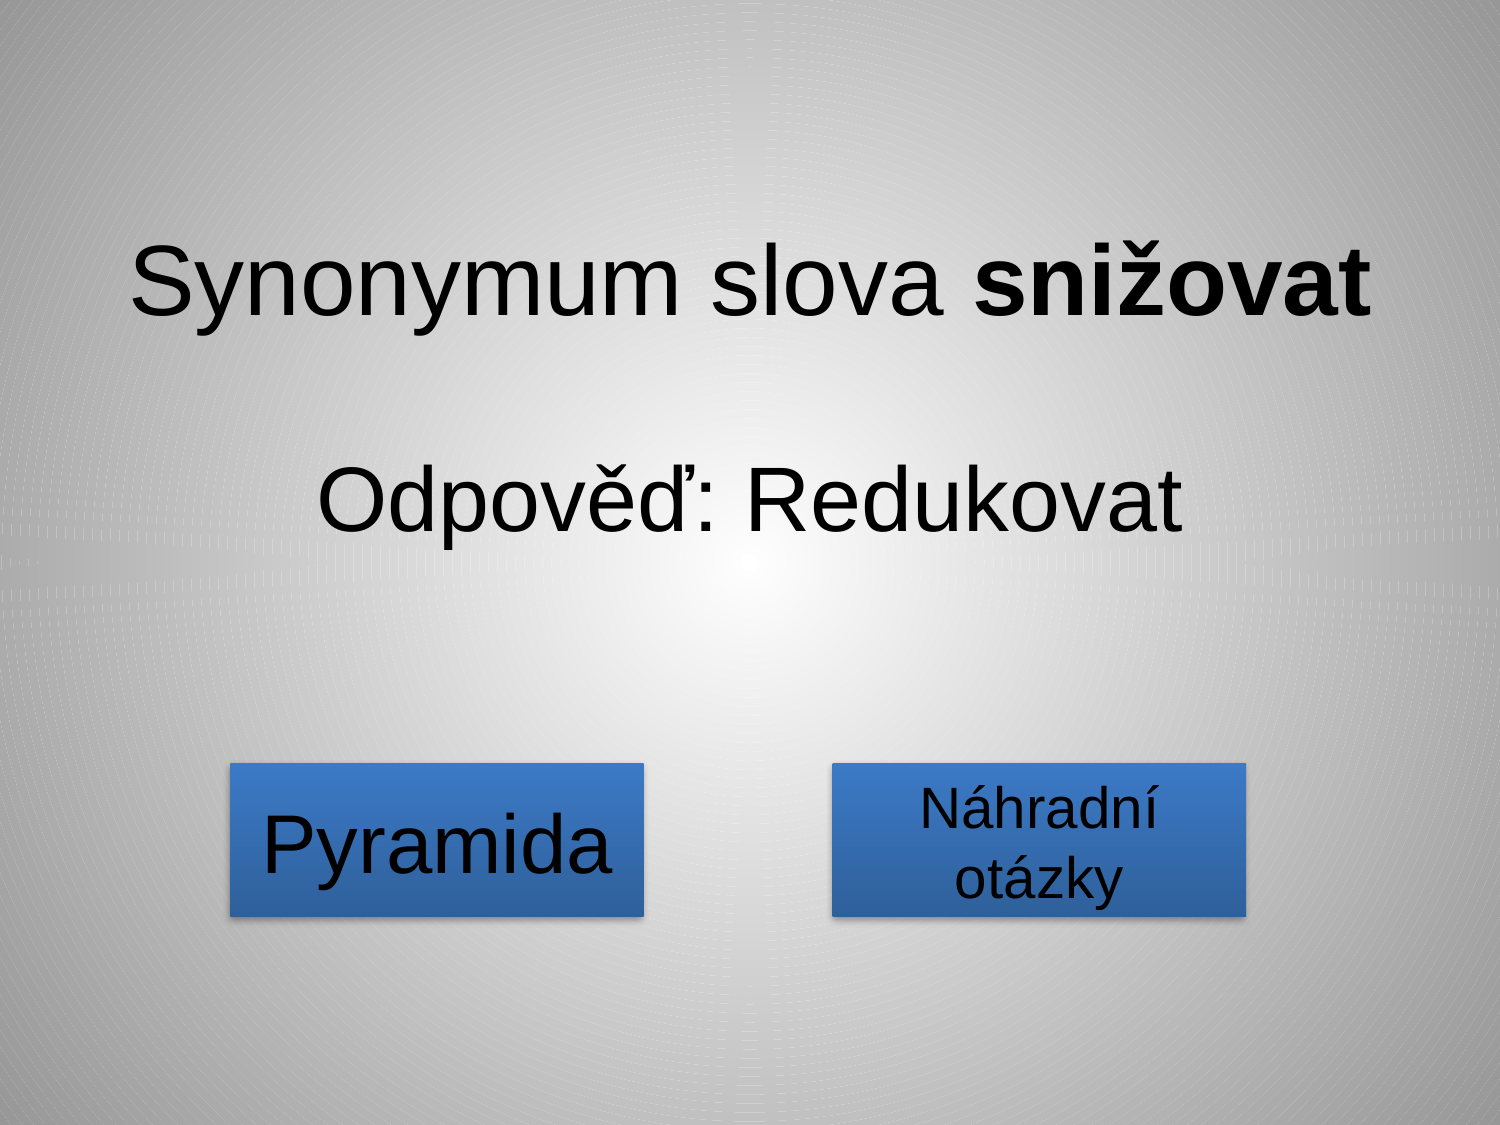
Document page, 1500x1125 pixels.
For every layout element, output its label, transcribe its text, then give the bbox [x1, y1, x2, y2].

text_box Synonymum slova snižovat [0, 208, 1500, 343]
text_box Odpověď: Redukovat [0, 432, 1500, 558]
text_box Pyramida [230, 763, 644, 917]
text_box Náhradní otázky [832, 763, 1247, 917]
